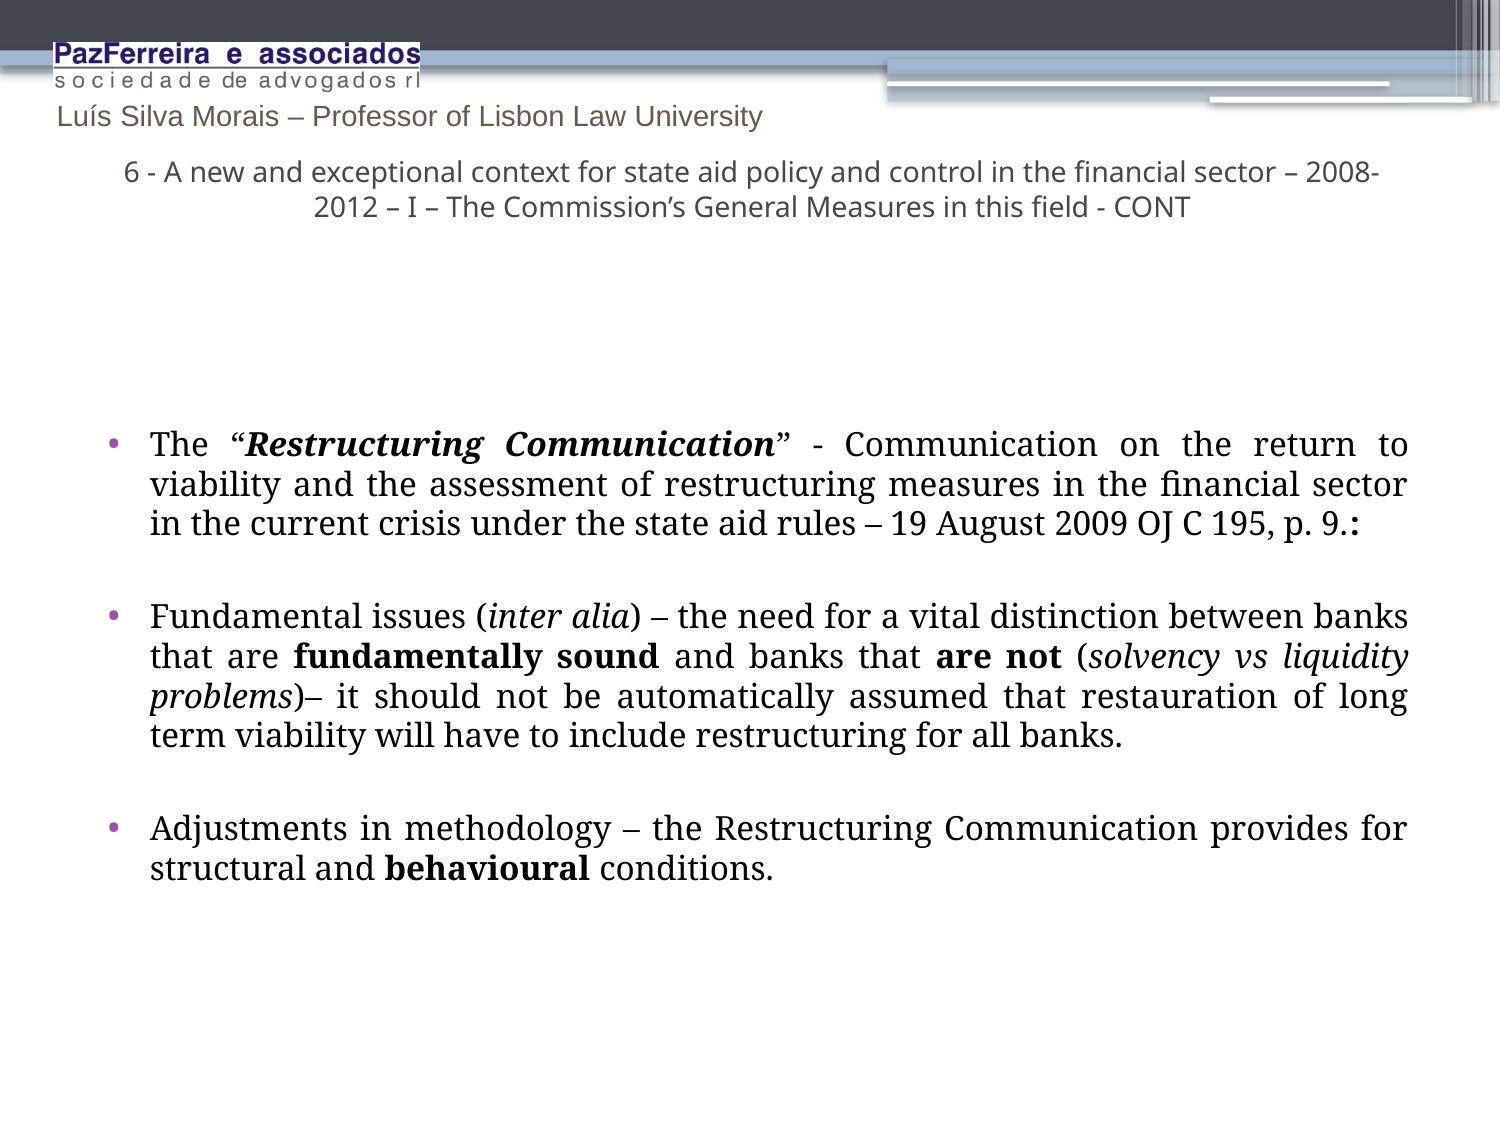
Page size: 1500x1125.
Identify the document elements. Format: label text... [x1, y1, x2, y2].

text_box Luís Silva Morais – Professor of Lisbon Law University [41, 90, 780, 140]
picture [52, 42, 420, 93]
title 6 - A new and exceptional context for state aid policy and control in the financial sector – 2008-2012 – I – The Commission’s General Measures in this field - CONT [77, 43, 1429, 232]
list The “Restructuring Communication” - Communication on the return to viability and the assessment of restructuring measures in the financial sector in the current crisis under the state aid rules – 19 August 2009 OJ C 195, p. 9.: Fundamental issues (inter alia) – the need for a vital distinction between banks that are fundamentally sound and banks that are not (solvency vs liquidity problems)– it should not be automatically assumed that restauration of long term viability will have to include restructuring for all banks. Adjustments in methodology – the Restructuring Communication provides for structural and behavioural conditions. [74, 368, 1426, 1079]
